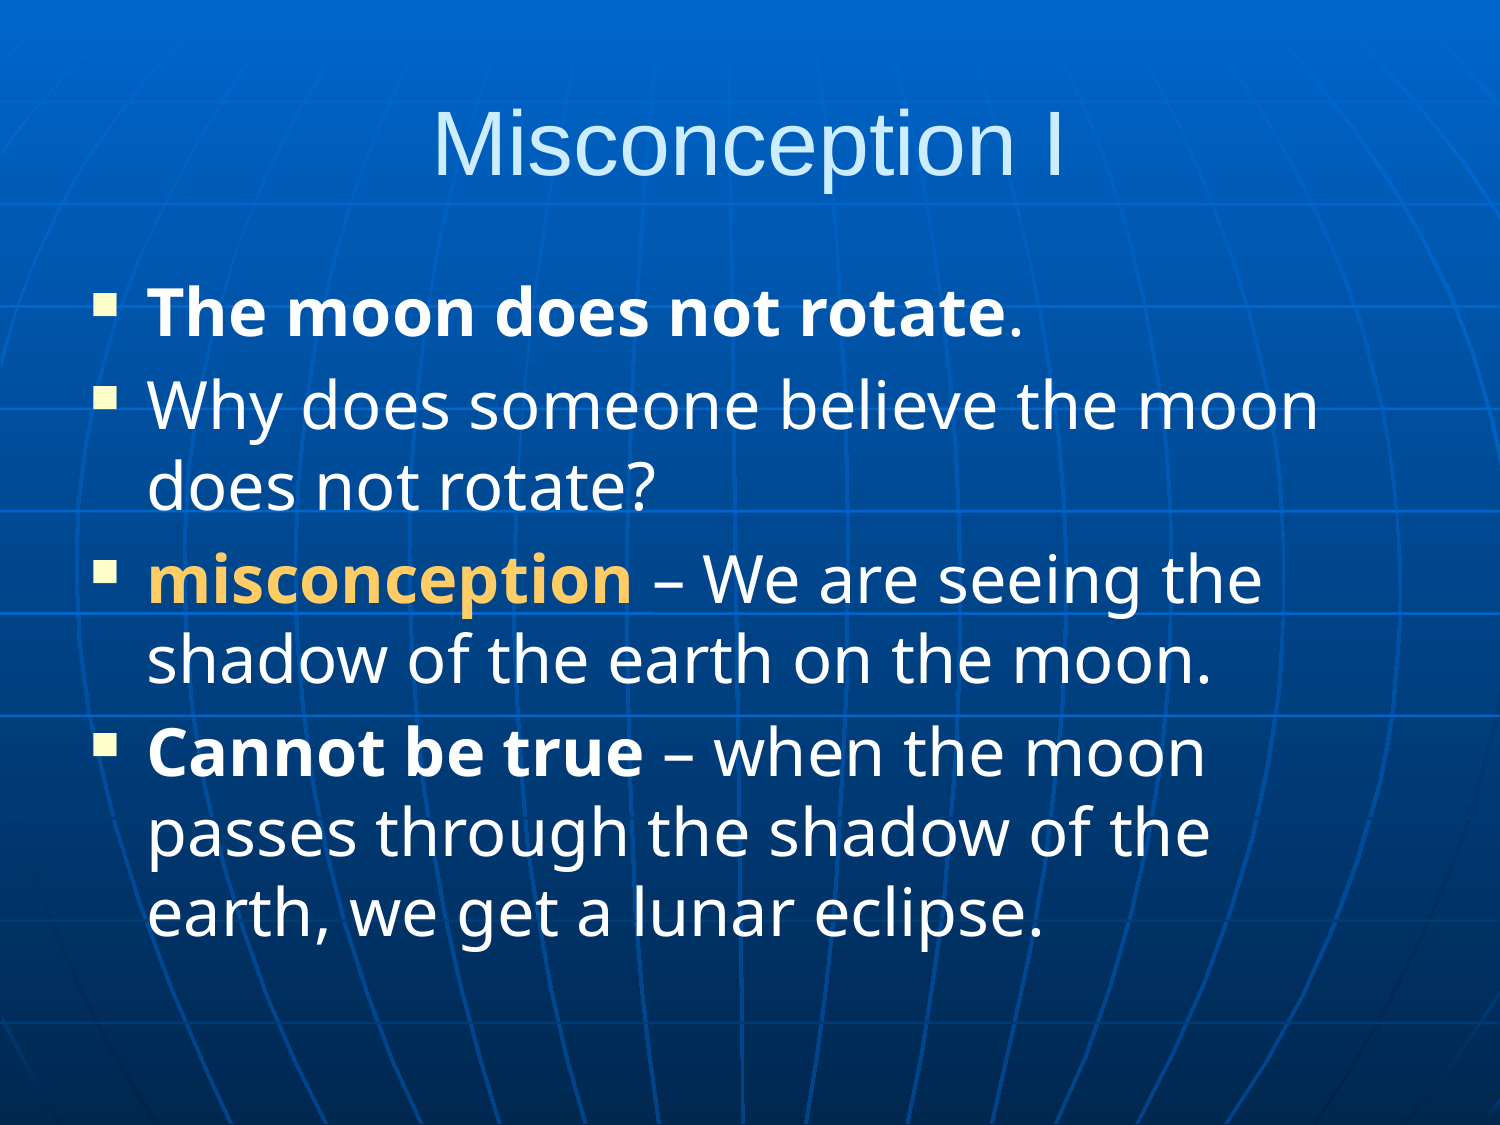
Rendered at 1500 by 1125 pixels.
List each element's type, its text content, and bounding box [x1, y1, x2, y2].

title Misconception I [74, 45, 1426, 233]
list The moon does not rotate. Why does someone believe the moon does not rotate? misconception – We are seeing the shadow of the earth on the moon. Cannot be true – when the moon passes through the shadow of the earth, we get a lunar eclipse. [74, 262, 1426, 1006]
